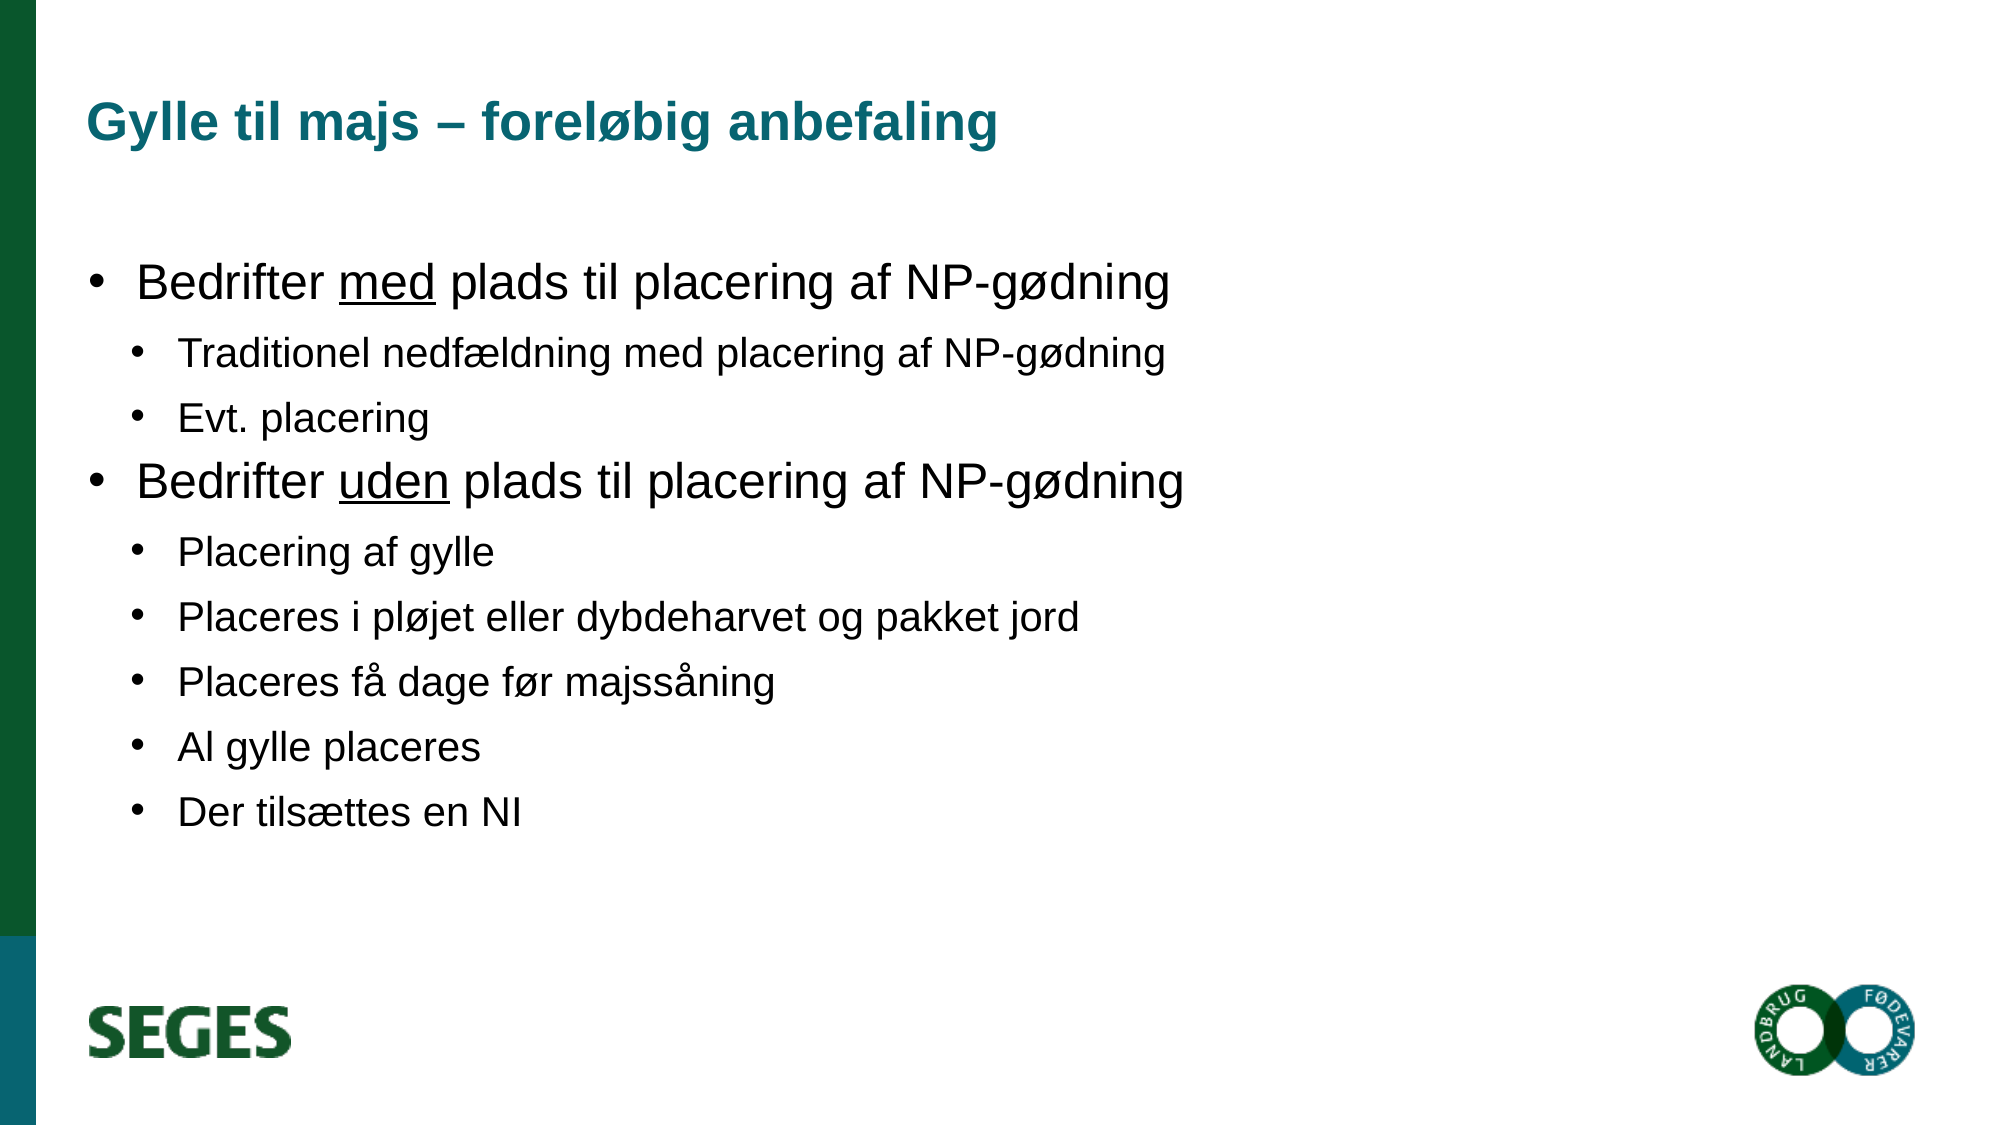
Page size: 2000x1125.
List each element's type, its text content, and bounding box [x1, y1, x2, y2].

picture [1752, 982, 1918, 1079]
picture [89, 1006, 291, 1058]
title Gylle til majs – foreløbig anbefaling [86, 64, 1627, 182]
list Bedrifter med plads til placering af NP-gødning Traditionel nedfældning med placering af NP-gødning Evt. placering Bedrifter uden plads til placering af NP-gødning Placering af gylle Placeres i pløjet eller dybdeharvet og pakket jord Placeres få dage før majssåning Al gylle placeres Der tilsættes en NI [89, 254, 1911, 849]
